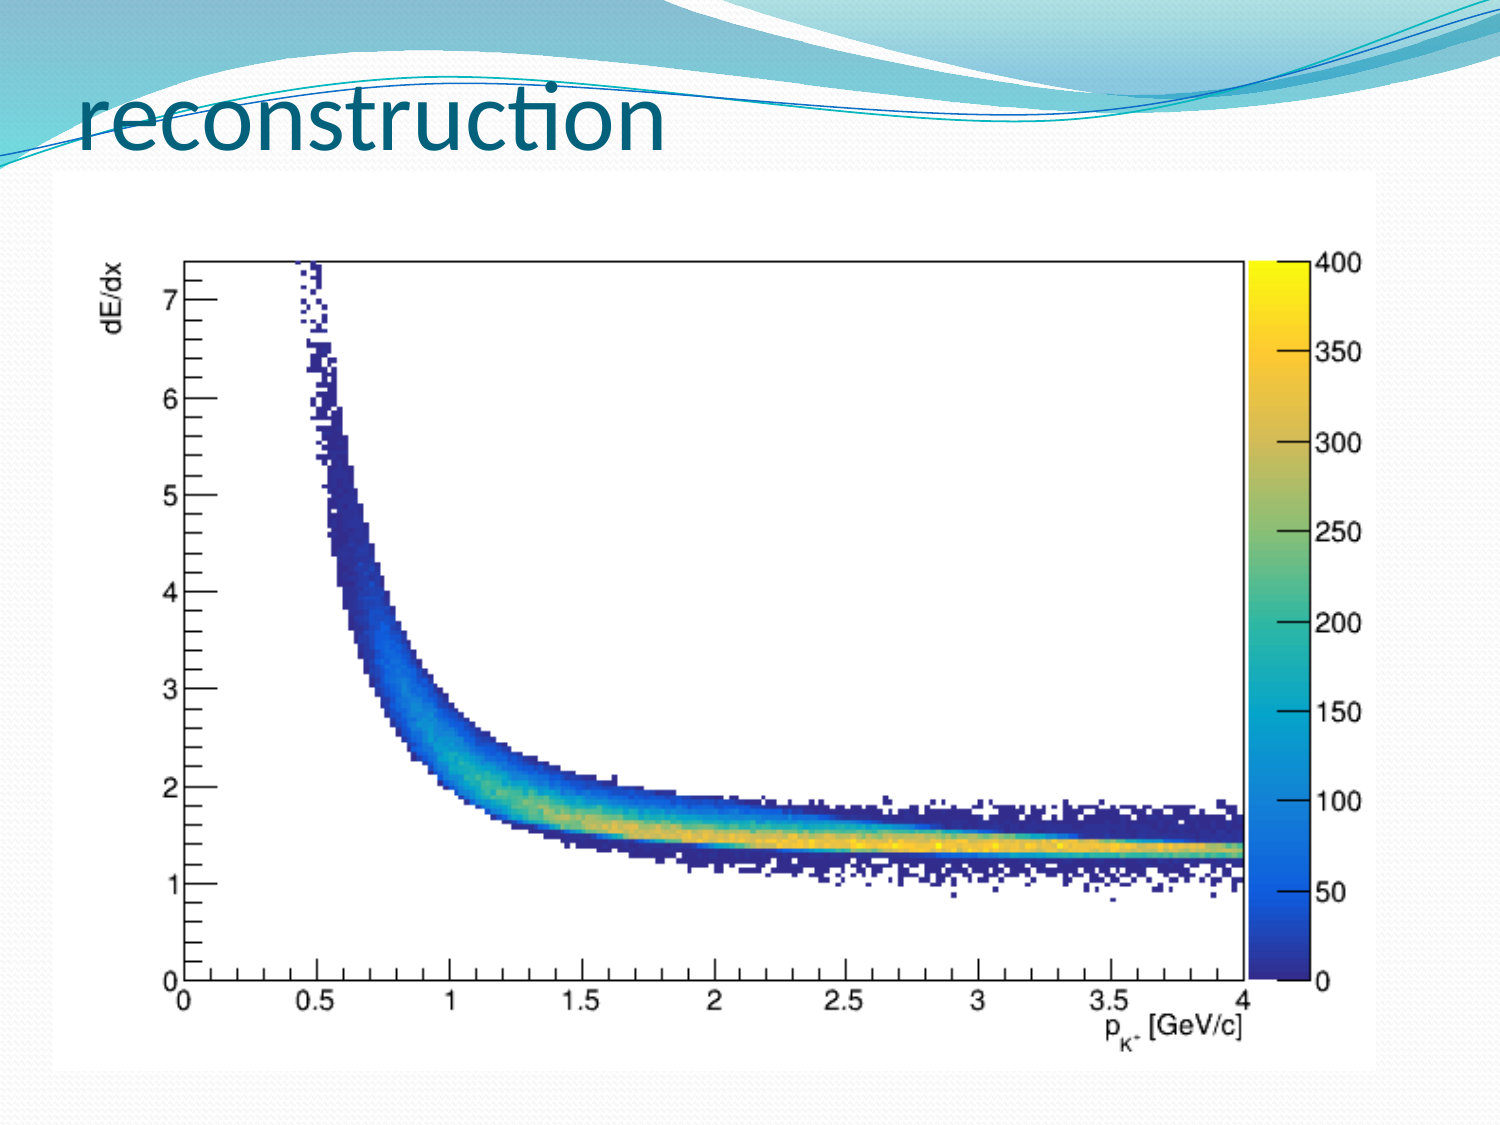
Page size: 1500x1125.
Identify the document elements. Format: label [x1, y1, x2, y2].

list [52, 172, 1377, 1072]
